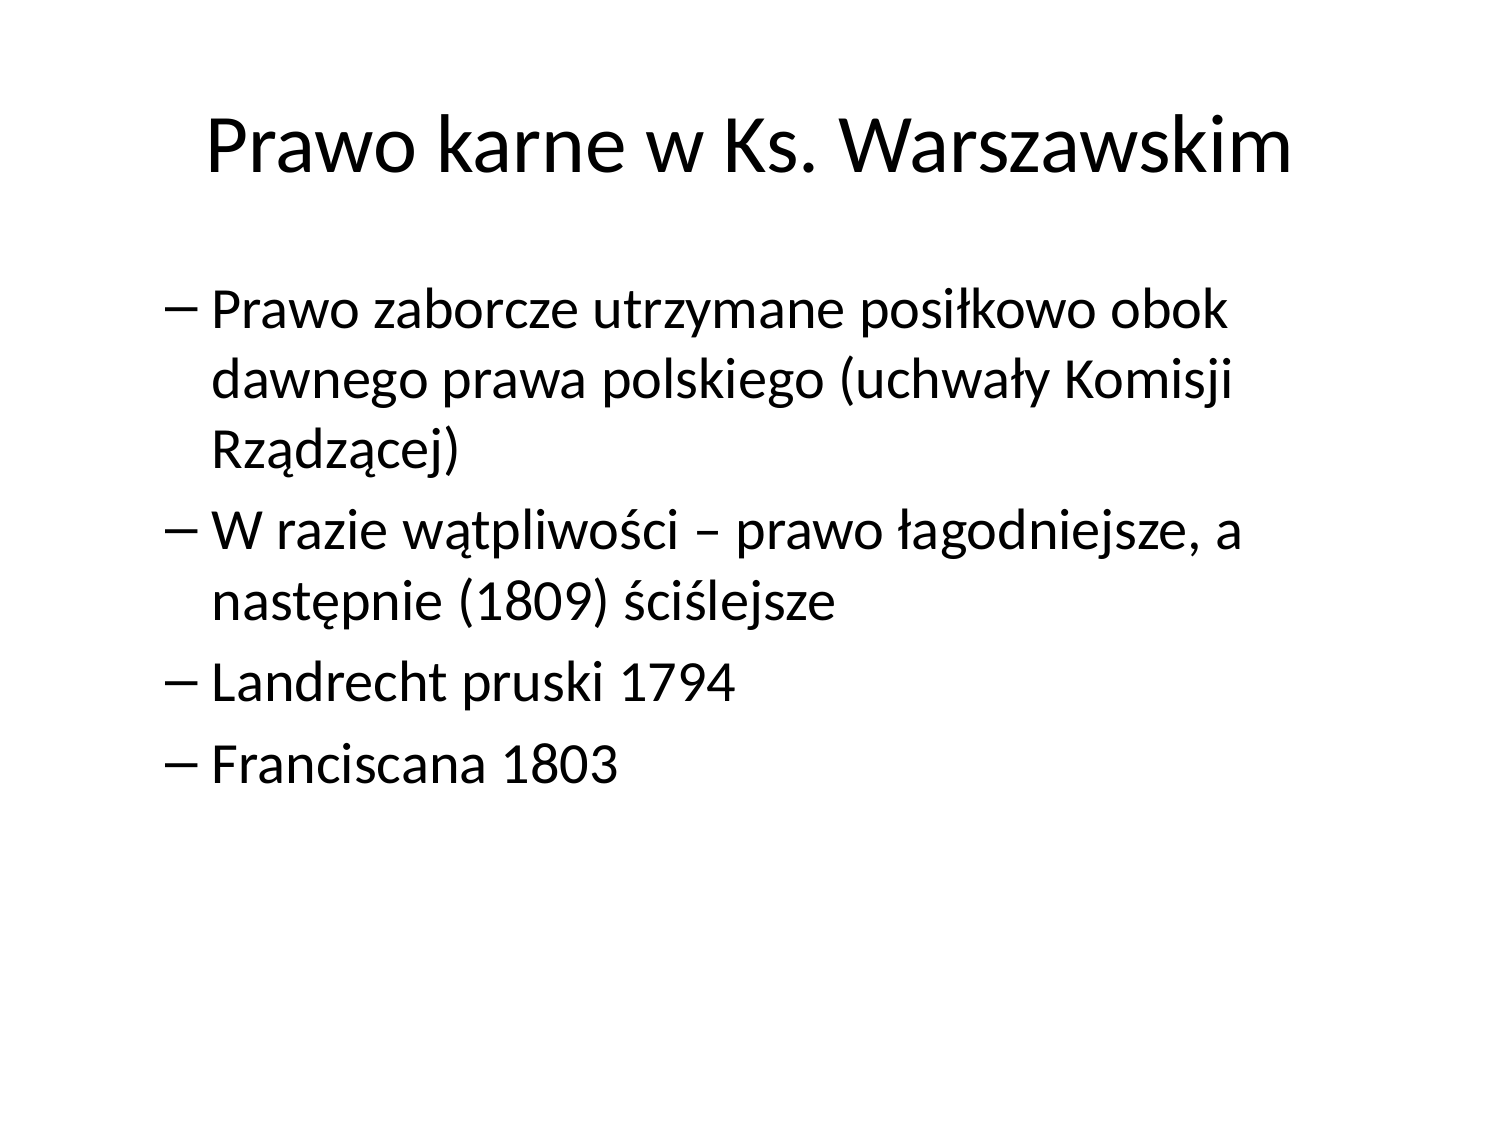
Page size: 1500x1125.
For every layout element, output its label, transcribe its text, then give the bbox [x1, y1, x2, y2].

title Prawo karne w Ks. Warszawskim [75, 45, 1425, 233]
list Prawo zaborcze utrzymane posiłkowo obok dawnego prawa polskiego (uchwały Komisji Rządzącej) W razie wątpliwości – prawo łagodniejsze, a następnie (1809) ściślejsze Landrecht pruski 1794 Franciscana 1803 [75, 262, 1425, 1005]
